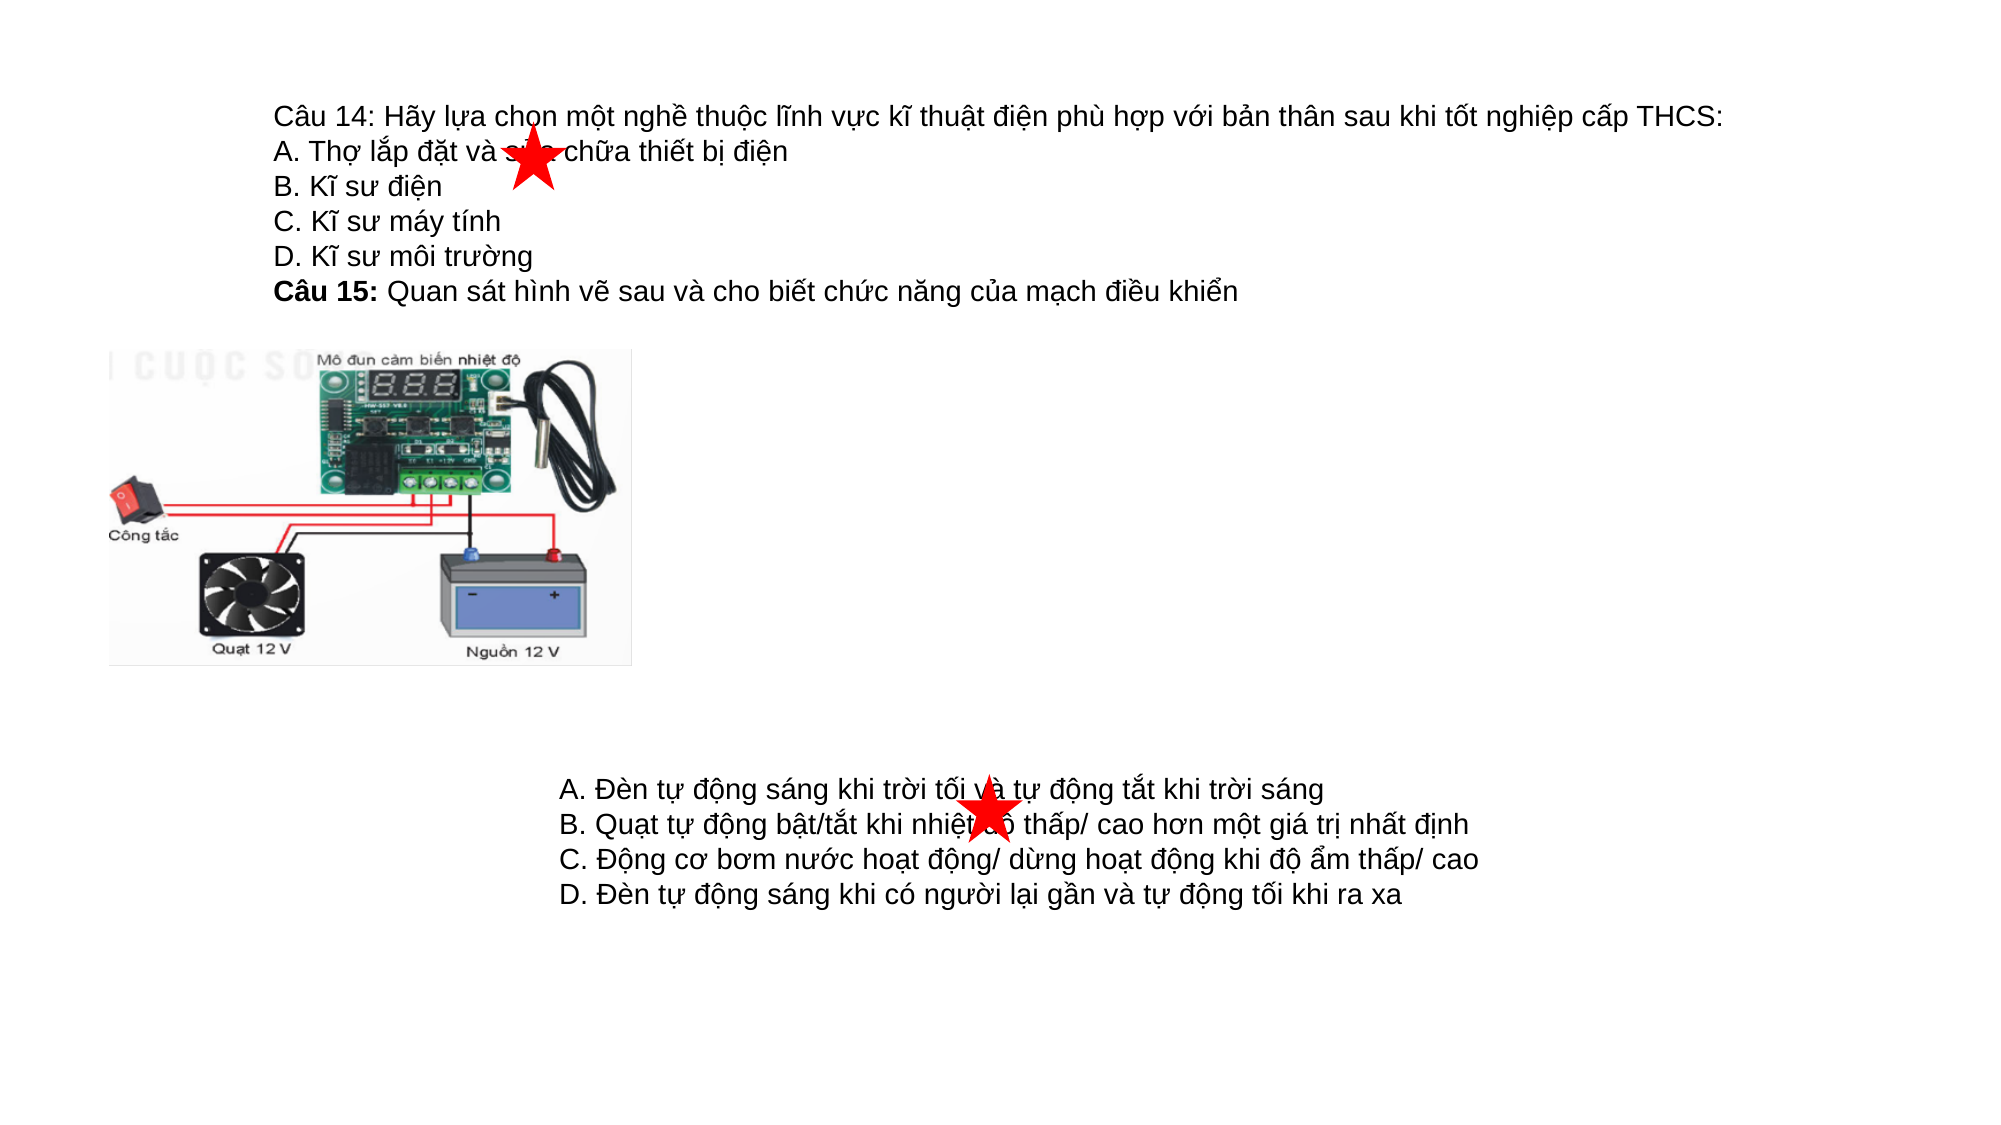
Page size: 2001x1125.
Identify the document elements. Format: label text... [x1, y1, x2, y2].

picture [109, 349, 633, 667]
text_box [955, 773, 1023, 843]
text_box A. Đèn tự động sáng khi trời tối và tự động tắt khi trời sáng B. Quạt tự động bật/tắt khi nhiệt độ thấp/ cao hơn một giá trị nhất định C. Động cơ bơm nước hoạt động/ dừng hoạt động khi độ ẩm thấp/ cao D. Đèn tự động sáng khi có người lại gần và tự động tối khi ra xa [544, 762, 1496, 918]
text_box Câu 14: Hãy lựa chọn một nghề thuộc lĩnh vực kĩ thuật điện phù hợp với bản thân sau khi tốt nghiệp cấp THCS: A. Thợ lắp đặt và sửa chữa thiết bị điện B. Kĩ sư điện C. Kĩ sư máy tính D. Kĩ sư môi trường Câu 15: Quan sát hình vẽ sau và cho biết chức năng của mạch điều khiển [258, 90, 1742, 360]
text_box [499, 121, 568, 191]
